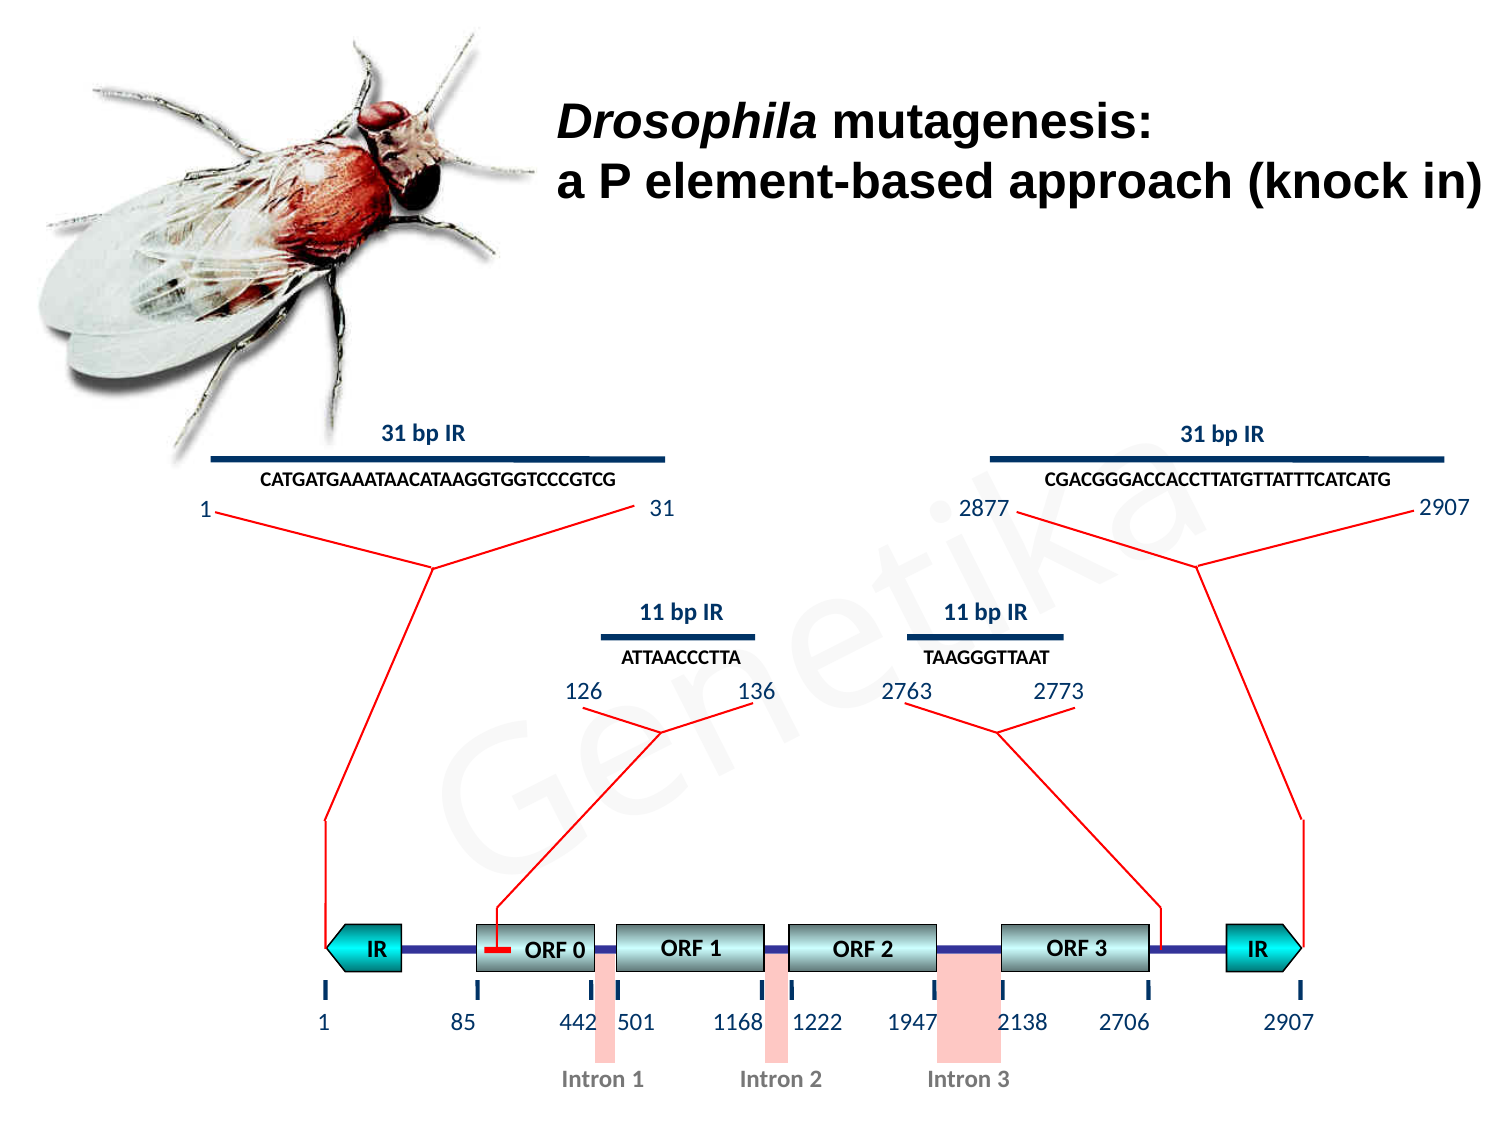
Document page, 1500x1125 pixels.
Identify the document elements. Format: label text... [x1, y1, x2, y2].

picture [0, 0, 573, 479]
text_box Drosophila mutagenesis: a P element-based approach (knock in) [576, 81, 1500, 217]
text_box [183, 409, 1488, 1101]
